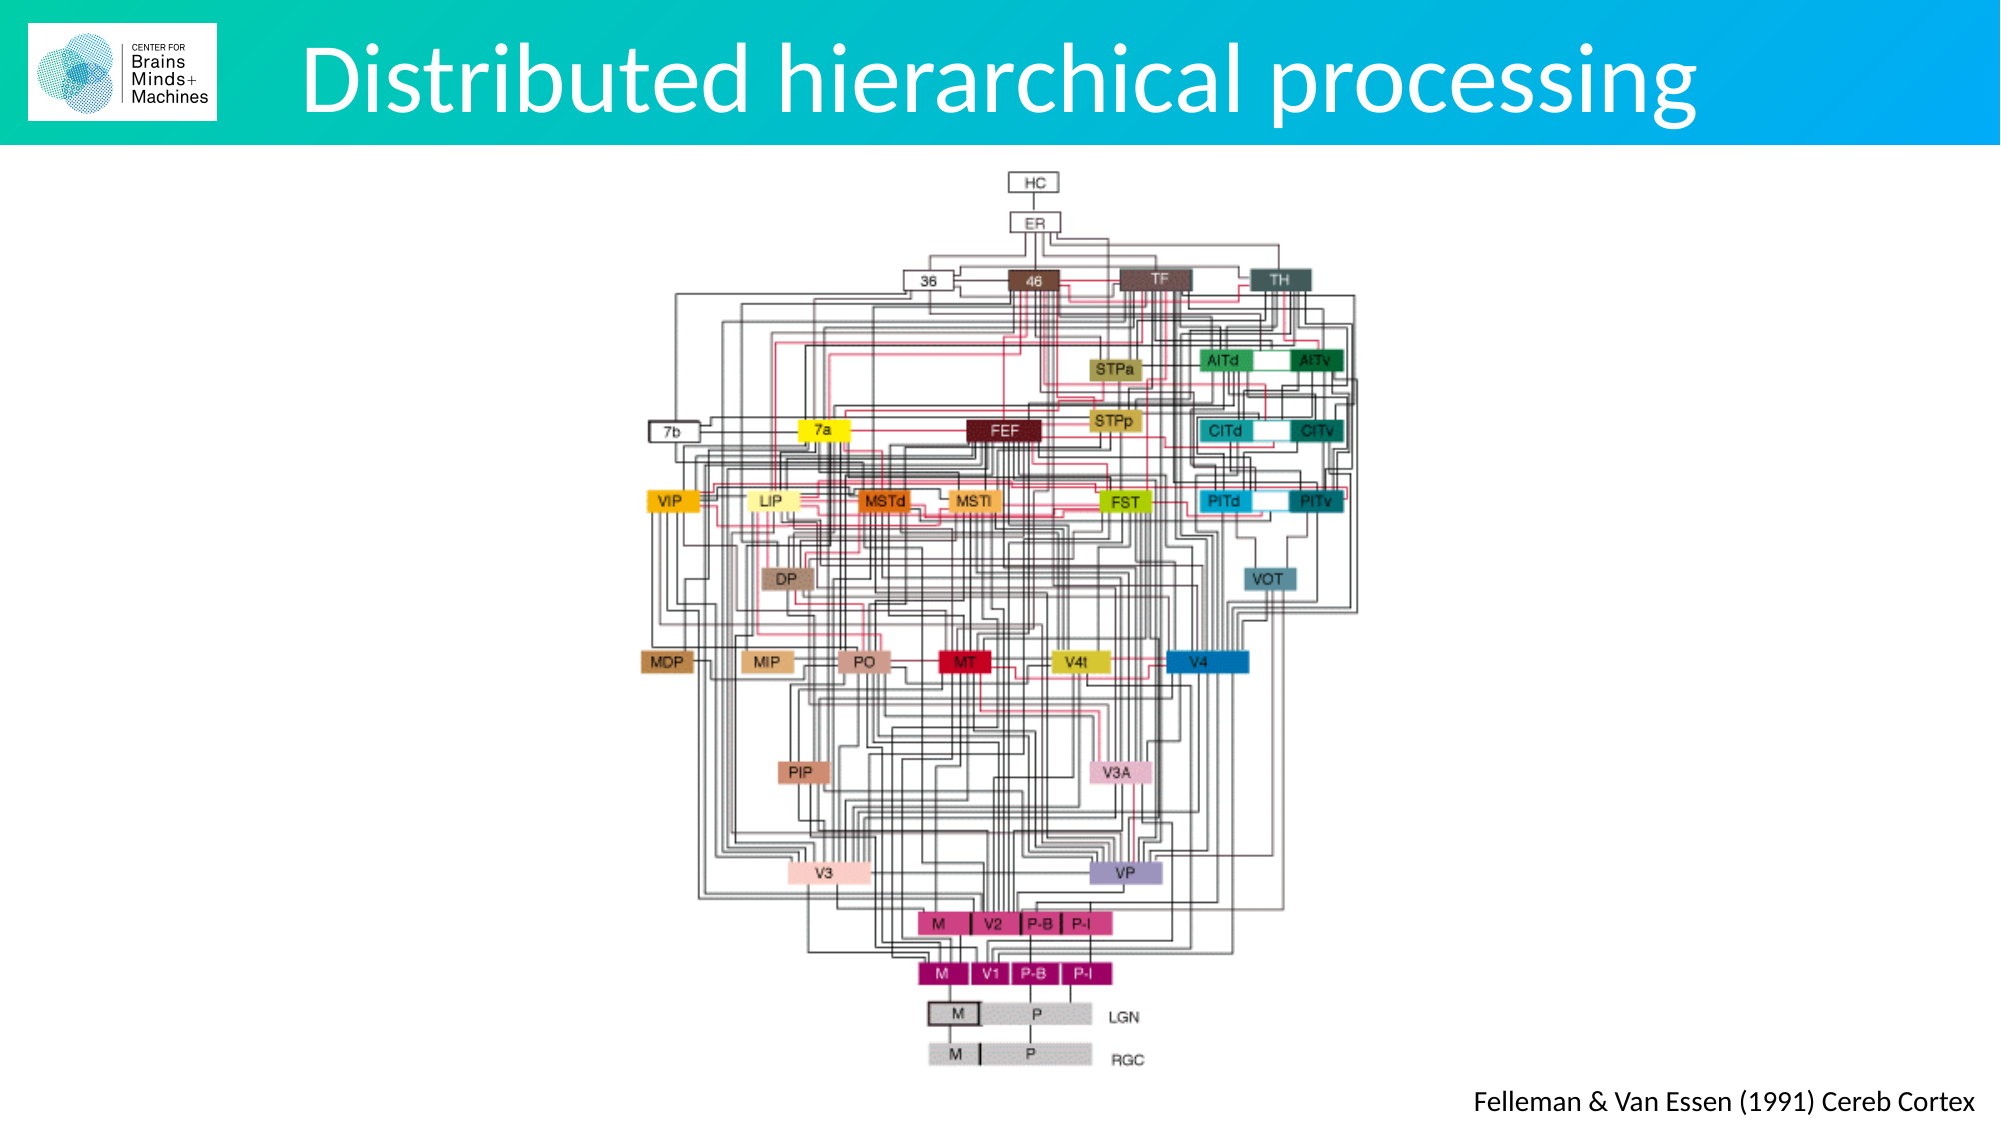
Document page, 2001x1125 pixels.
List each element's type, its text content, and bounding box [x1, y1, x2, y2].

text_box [0, 0, 2000, 145]
text_box Felleman & Van Essen (1991) Cereb Cortex [1459, 1074, 2000, 1125]
picture [640, 170, 1360, 1072]
